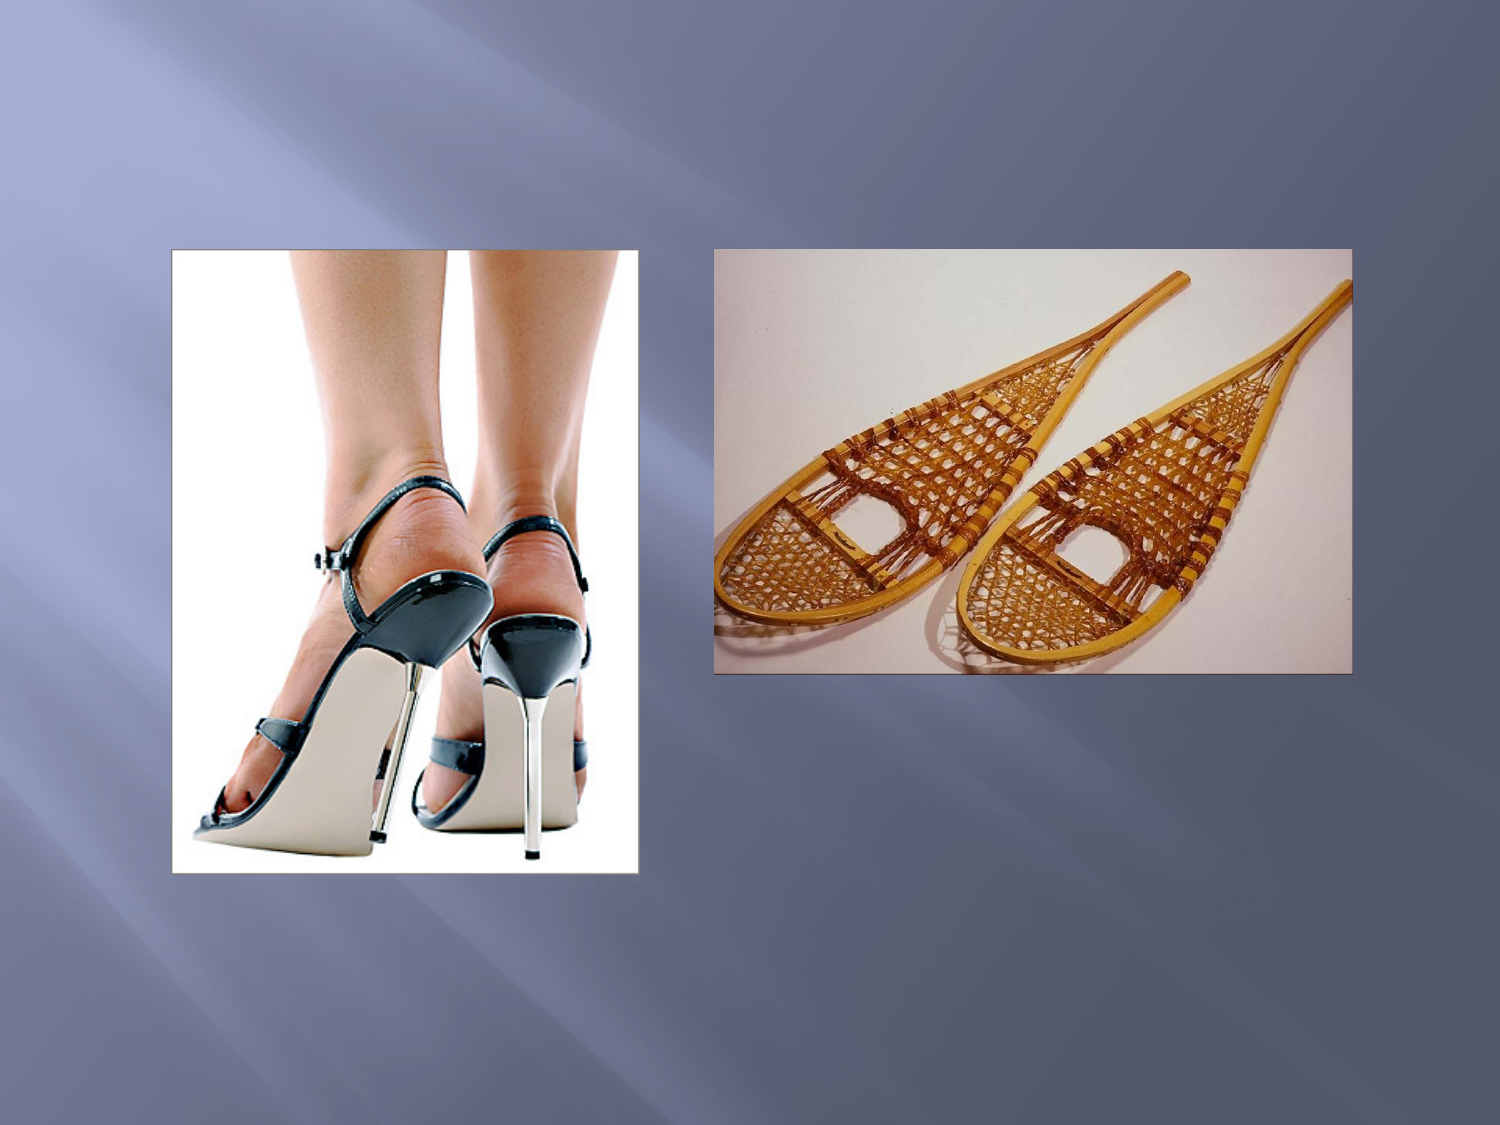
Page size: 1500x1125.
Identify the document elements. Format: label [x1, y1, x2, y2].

picture [714, 249, 1353, 675]
picture [170, 249, 641, 875]
